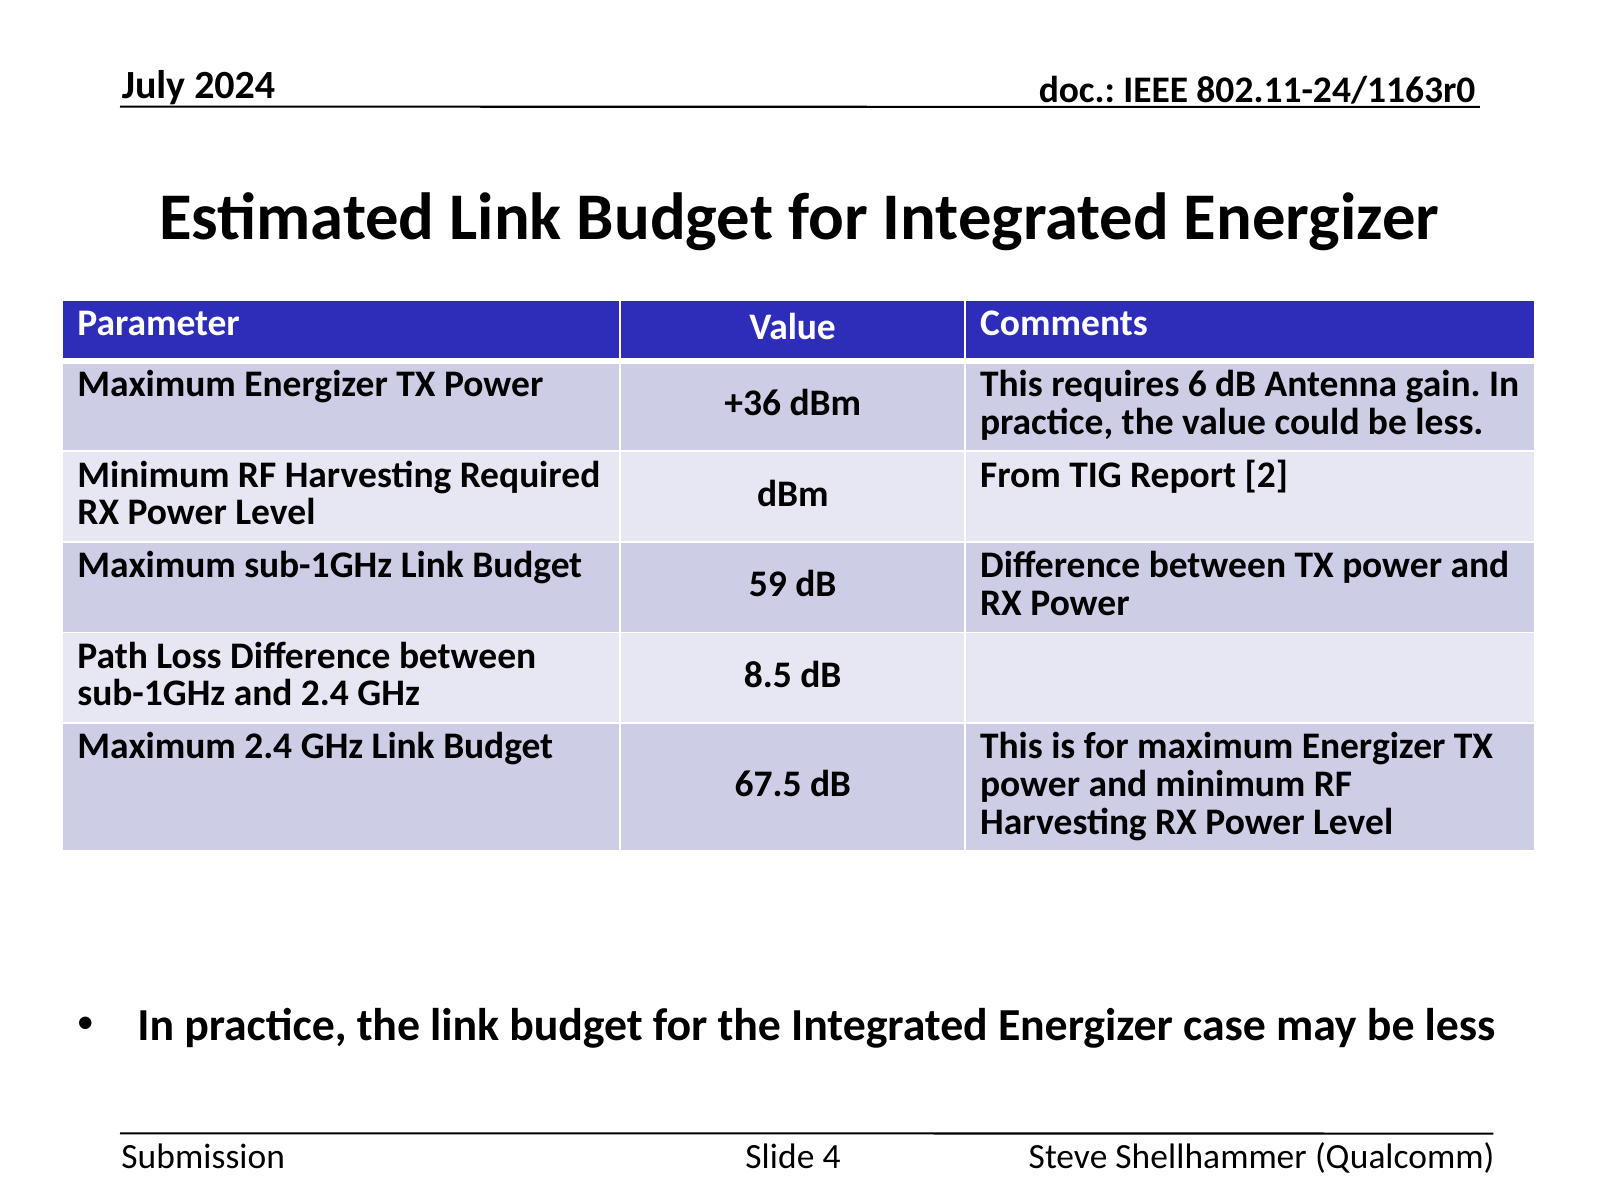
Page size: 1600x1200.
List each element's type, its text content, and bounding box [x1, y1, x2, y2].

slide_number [121, 58, 451, 107]
footer Steve Shellhammer (Qualcomm) [937, 1132, 1495, 1174]
slide_number Slide 4 [733, 1132, 854, 1197]
title Estimated Link Budget for Integrated Energizer [119, 119, 1480, 299]
text_box In practice, the link budget for the Integrated Energizer case may be less [62, 987, 1550, 1080]
